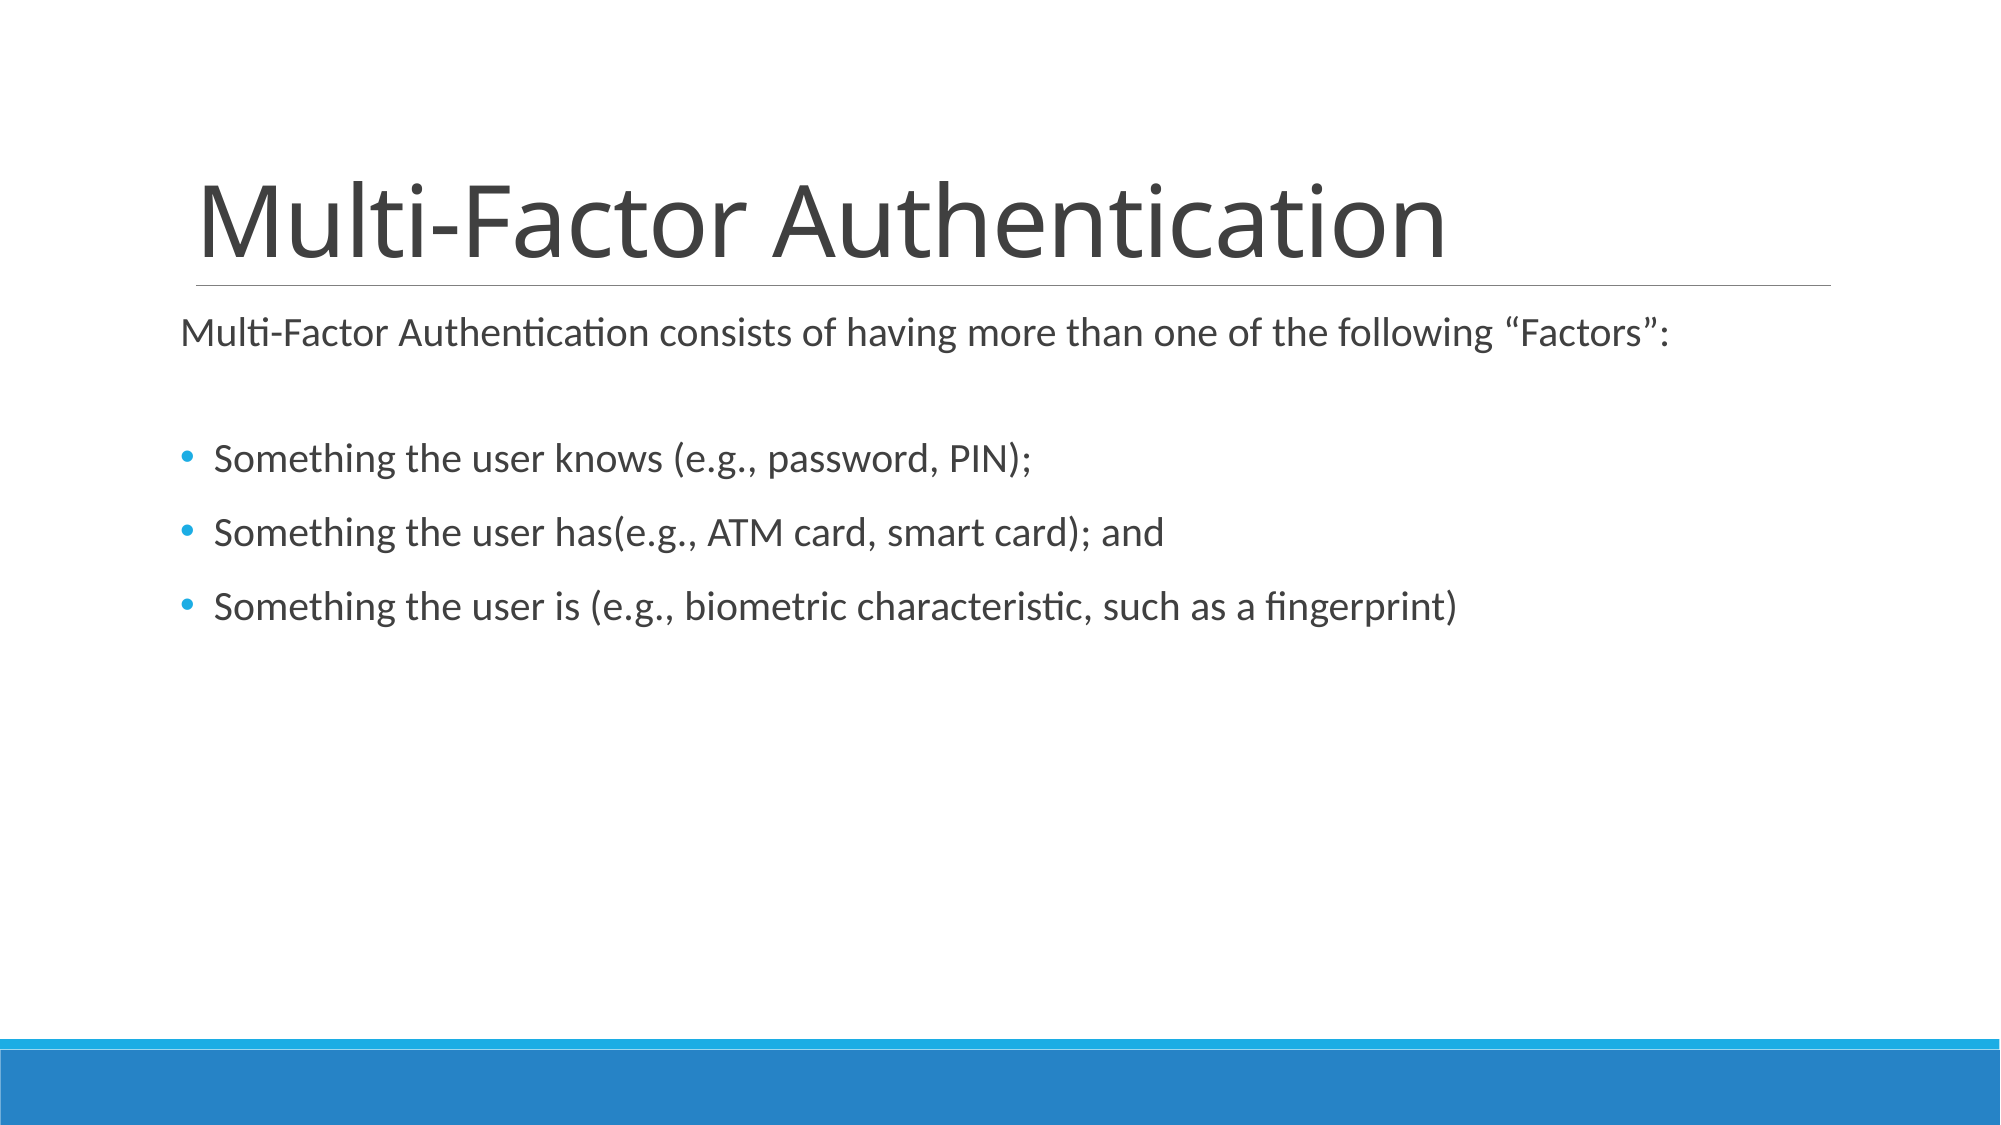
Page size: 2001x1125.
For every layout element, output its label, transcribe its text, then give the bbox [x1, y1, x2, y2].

title Multi-Factor Authentication [180, 47, 1830, 285]
list Multi-Factor Authentication consists of having more than one of the following “Factors”: Something the user knows (e.g., password, PIN); Something the user has(e.g., ATM card, smart card); and Something the user is (e.g., biometric characteristic, such as a fingerprint) [180, 302, 1830, 963]
